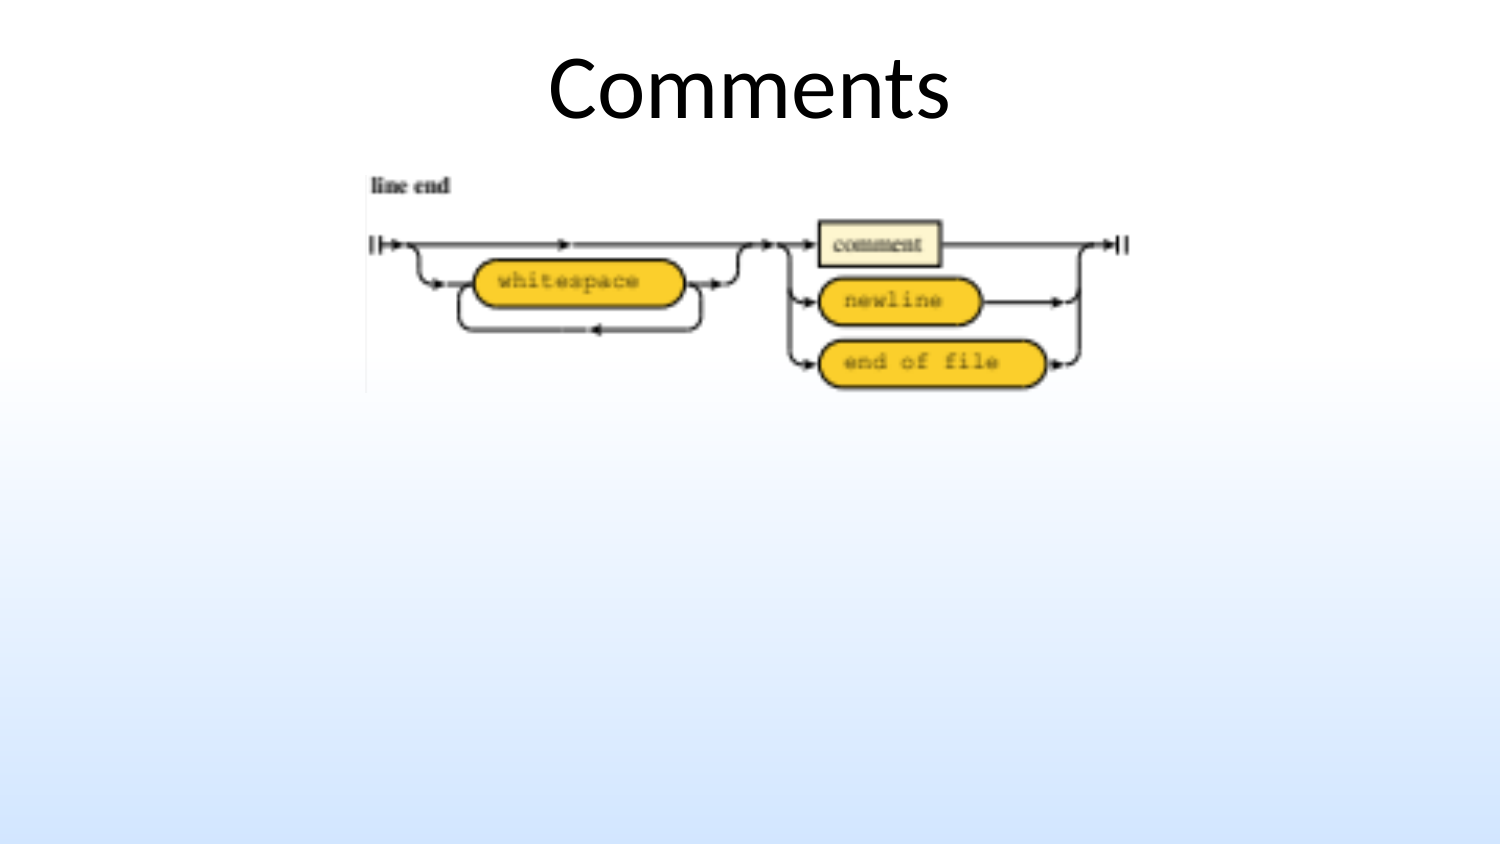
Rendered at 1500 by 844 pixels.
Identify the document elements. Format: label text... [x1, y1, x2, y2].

title Comments [75, 11, 1425, 152]
picture [364, 175, 1136, 393]
